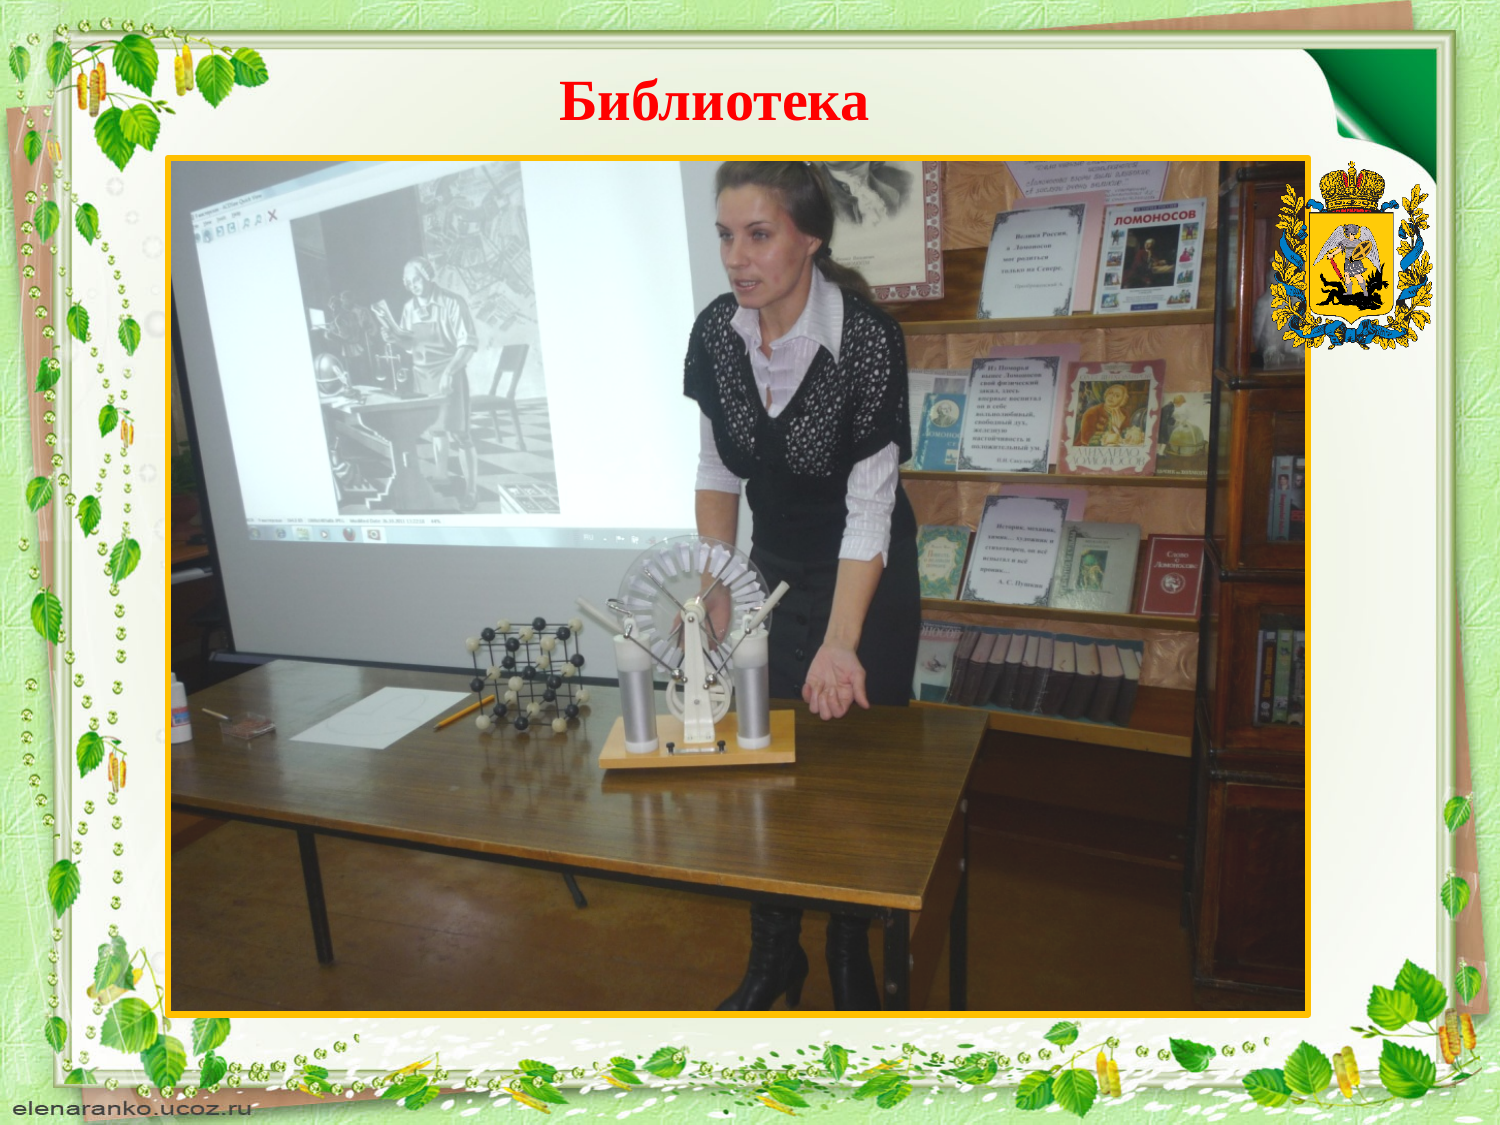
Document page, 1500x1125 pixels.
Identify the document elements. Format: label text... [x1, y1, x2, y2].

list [170, 160, 1306, 1012]
picture [0, 0, 1500, 1125]
text_box Библиотека [537, 54, 892, 140]
